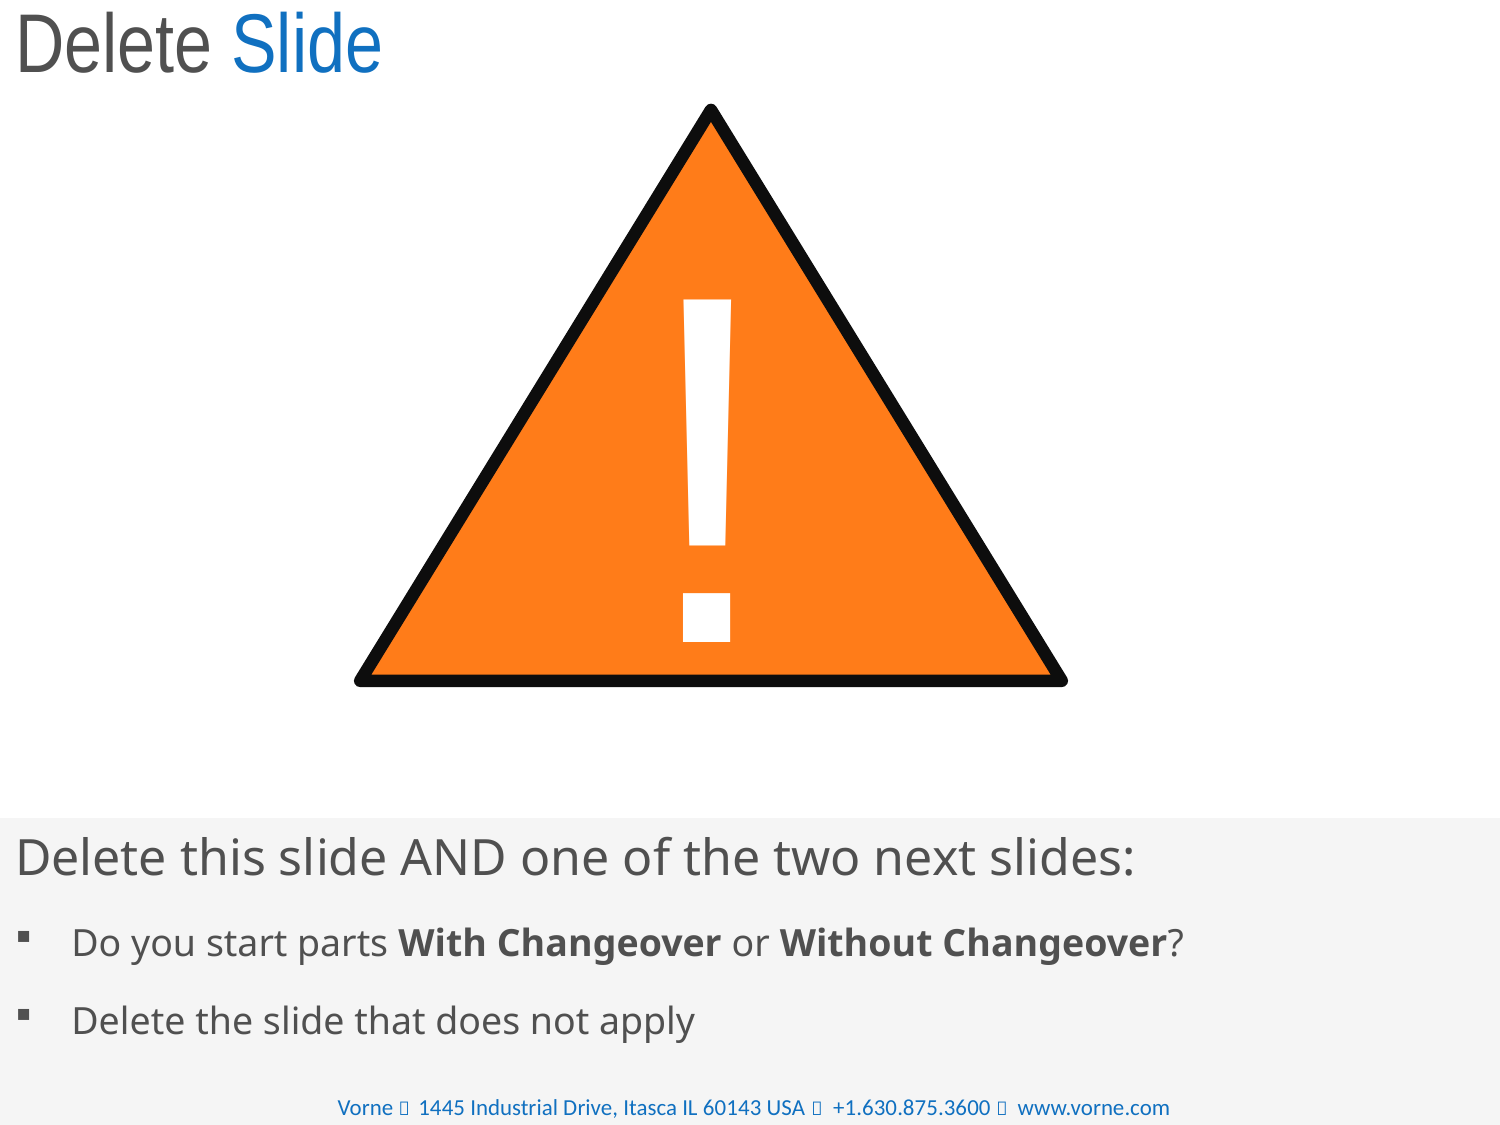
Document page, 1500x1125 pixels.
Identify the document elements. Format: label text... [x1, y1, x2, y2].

list Delete this slide AND one of the two next slides: Do you start parts With Changeover or Without Changeover? Delete the slide that does not apply [0, 818, 1500, 1088]
title Delete Slide [0, 0, 1500, 78]
text_box [358, 247, 624, 683]
text_box ! [624, 136, 799, 749]
text_box [692, 107, 730, 136]
text_box [799, 249, 1064, 683]
